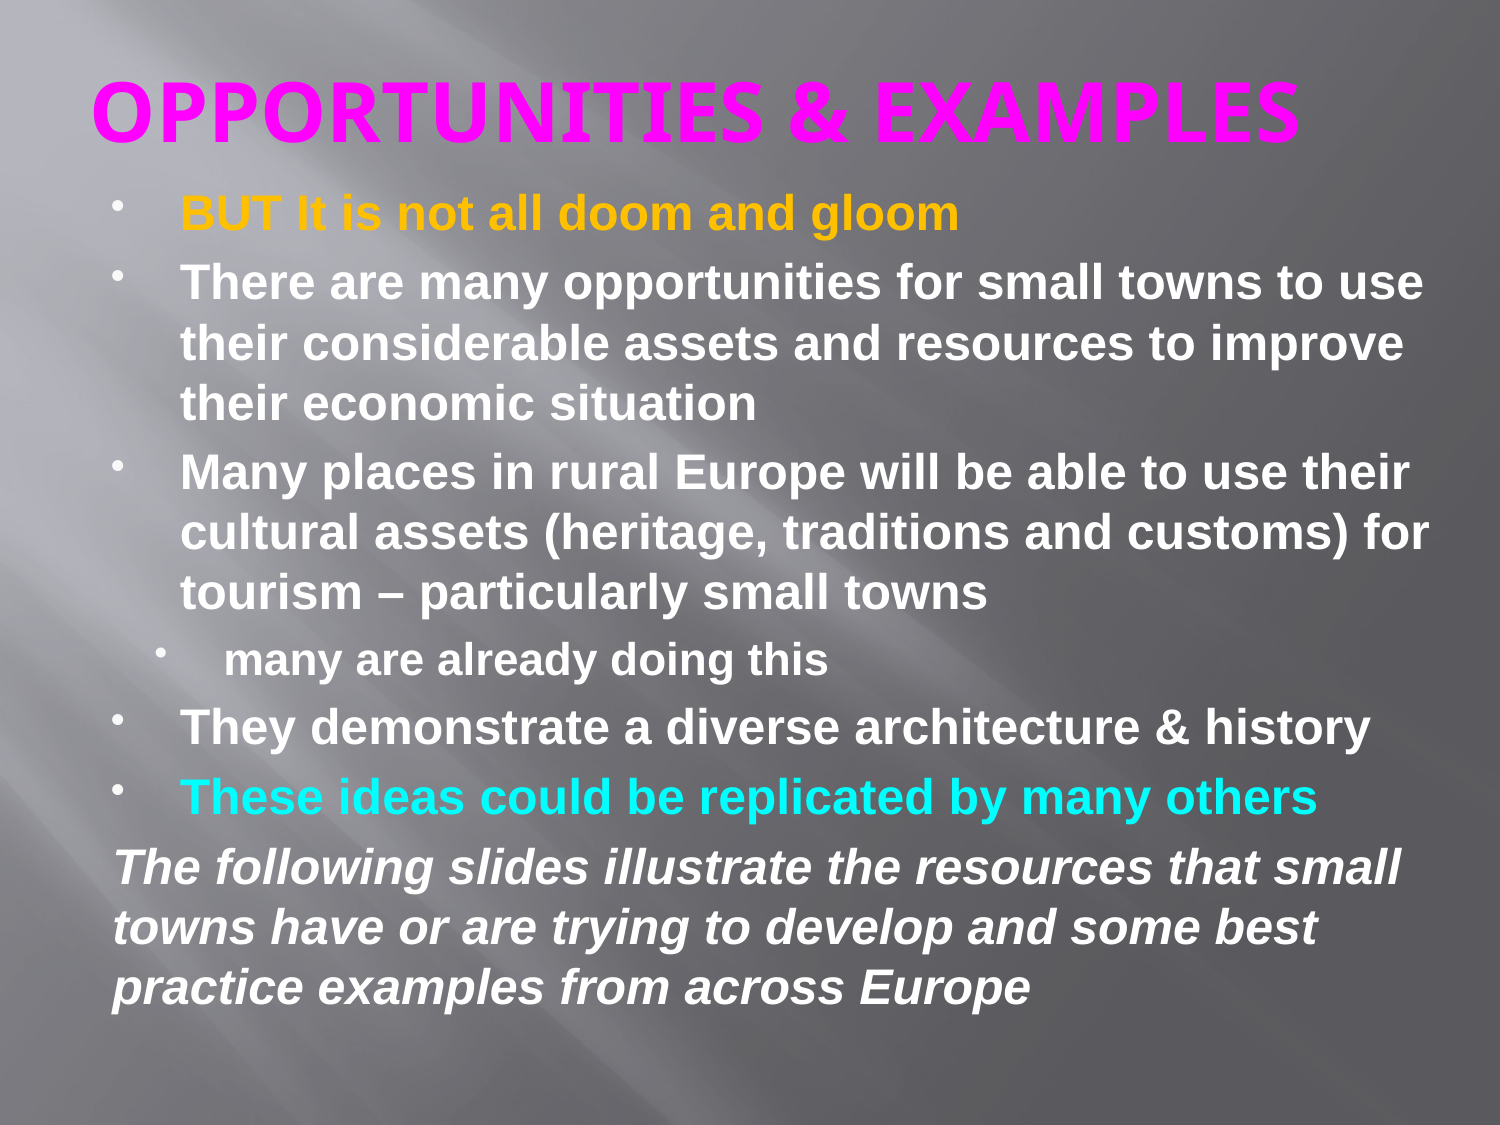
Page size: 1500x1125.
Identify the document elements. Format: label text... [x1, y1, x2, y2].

list BUT It is not all doom and gloom There are many opportunities for small towns to use their considerable assets and resources to improve their economic situation Many places in rural Europe will be able to use their cultural assets (heritage, traditions and customs) for tourism – particularly small towns many are already doing this They demonstrate a diverse architecture & history These ideas could be replicated by many others The following slides illustrate the resources that small towns have or are trying to develop and some best practice examples from across Europe [75, 172, 1459, 1000]
title OPPORTUNITIES & EXAMPLES [75, 45, 1425, 172]
